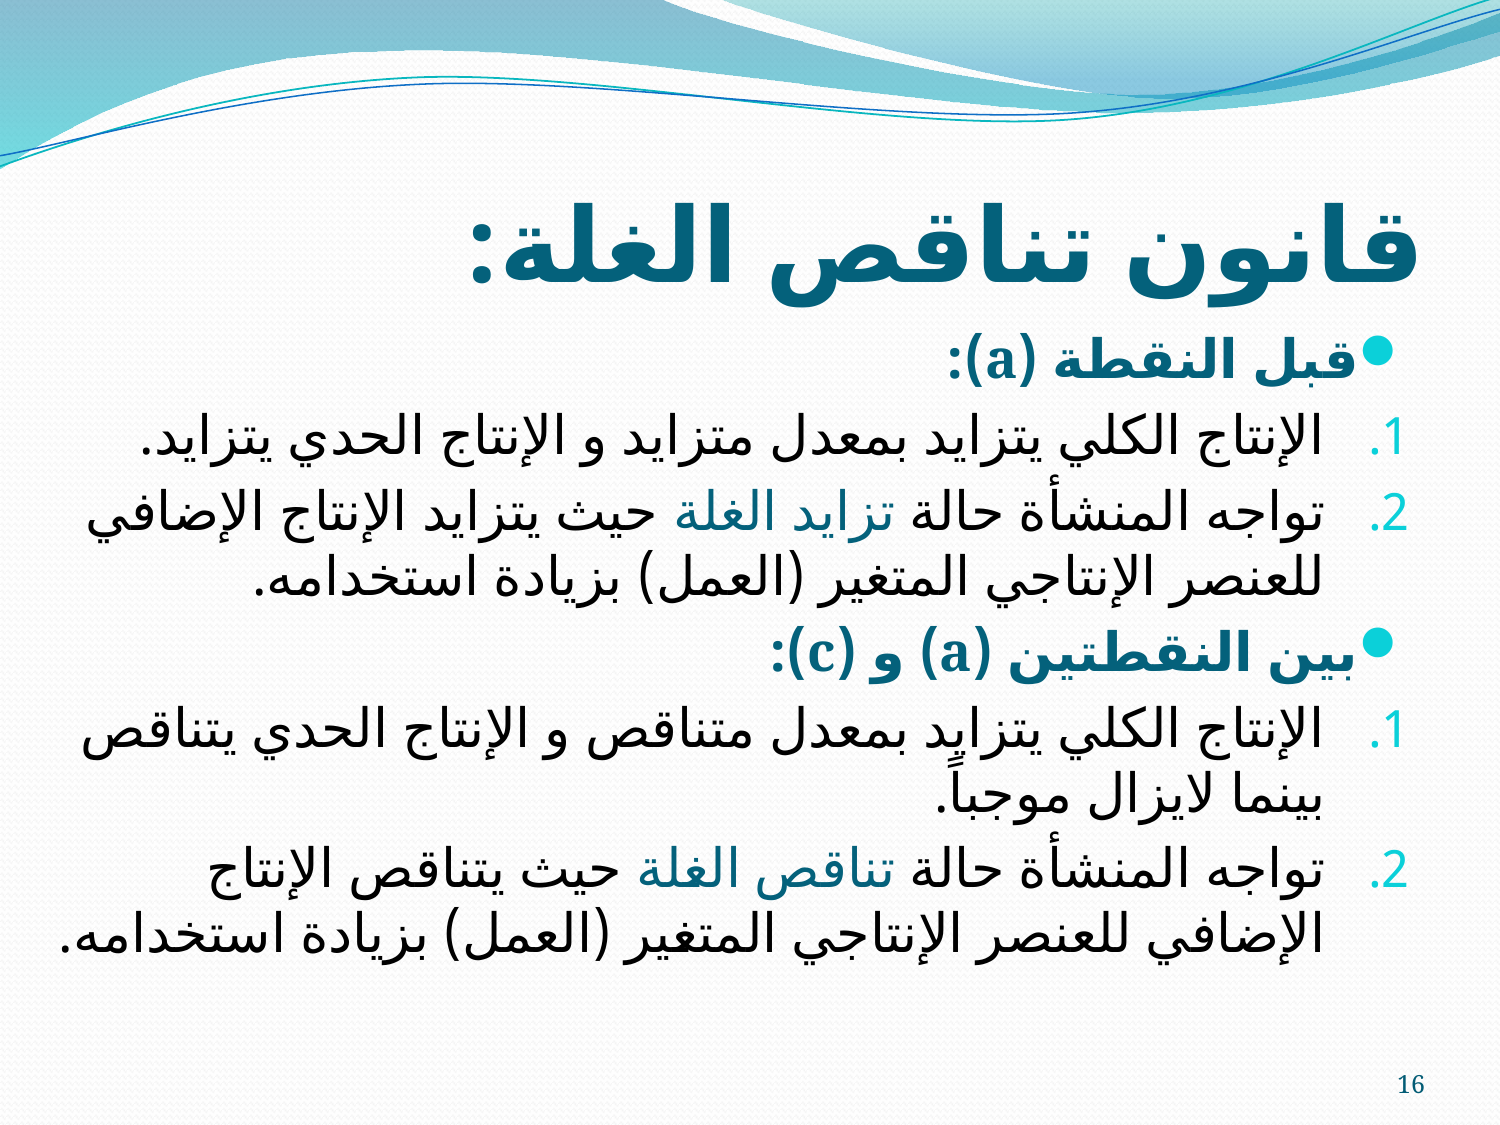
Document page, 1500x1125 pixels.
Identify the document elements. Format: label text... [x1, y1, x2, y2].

title قانون تناقص الغلة: [75, 115, 1425, 303]
slide_number 16 [1299, 1042, 1425, 1103]
list قبل النقطة (a): الإنتاج الكلي يتزايد بمعدل متزايد و الإنتاج الحدي يتزايد. تواجه المنشأة حالة تزايد الغلة حيث يتزايد الإنتاج الإضافي للعنصر الإنتاجي المتغير (العمل) بزيادة استخدامه. بين النقطتين (a) و (c): الإنتاج الكلي يتزايد بمعدل متناقص و الإنتاج الحدي يتناقص بينما لايزال موجباً. تواجه المنشأة حالة تناقص الغلة حيث يتناقص الإنتاج الإضافي للعنصر الإنتاجي المتغير (العمل) بزيادة استخدامه. [29, 317, 1425, 1038]
